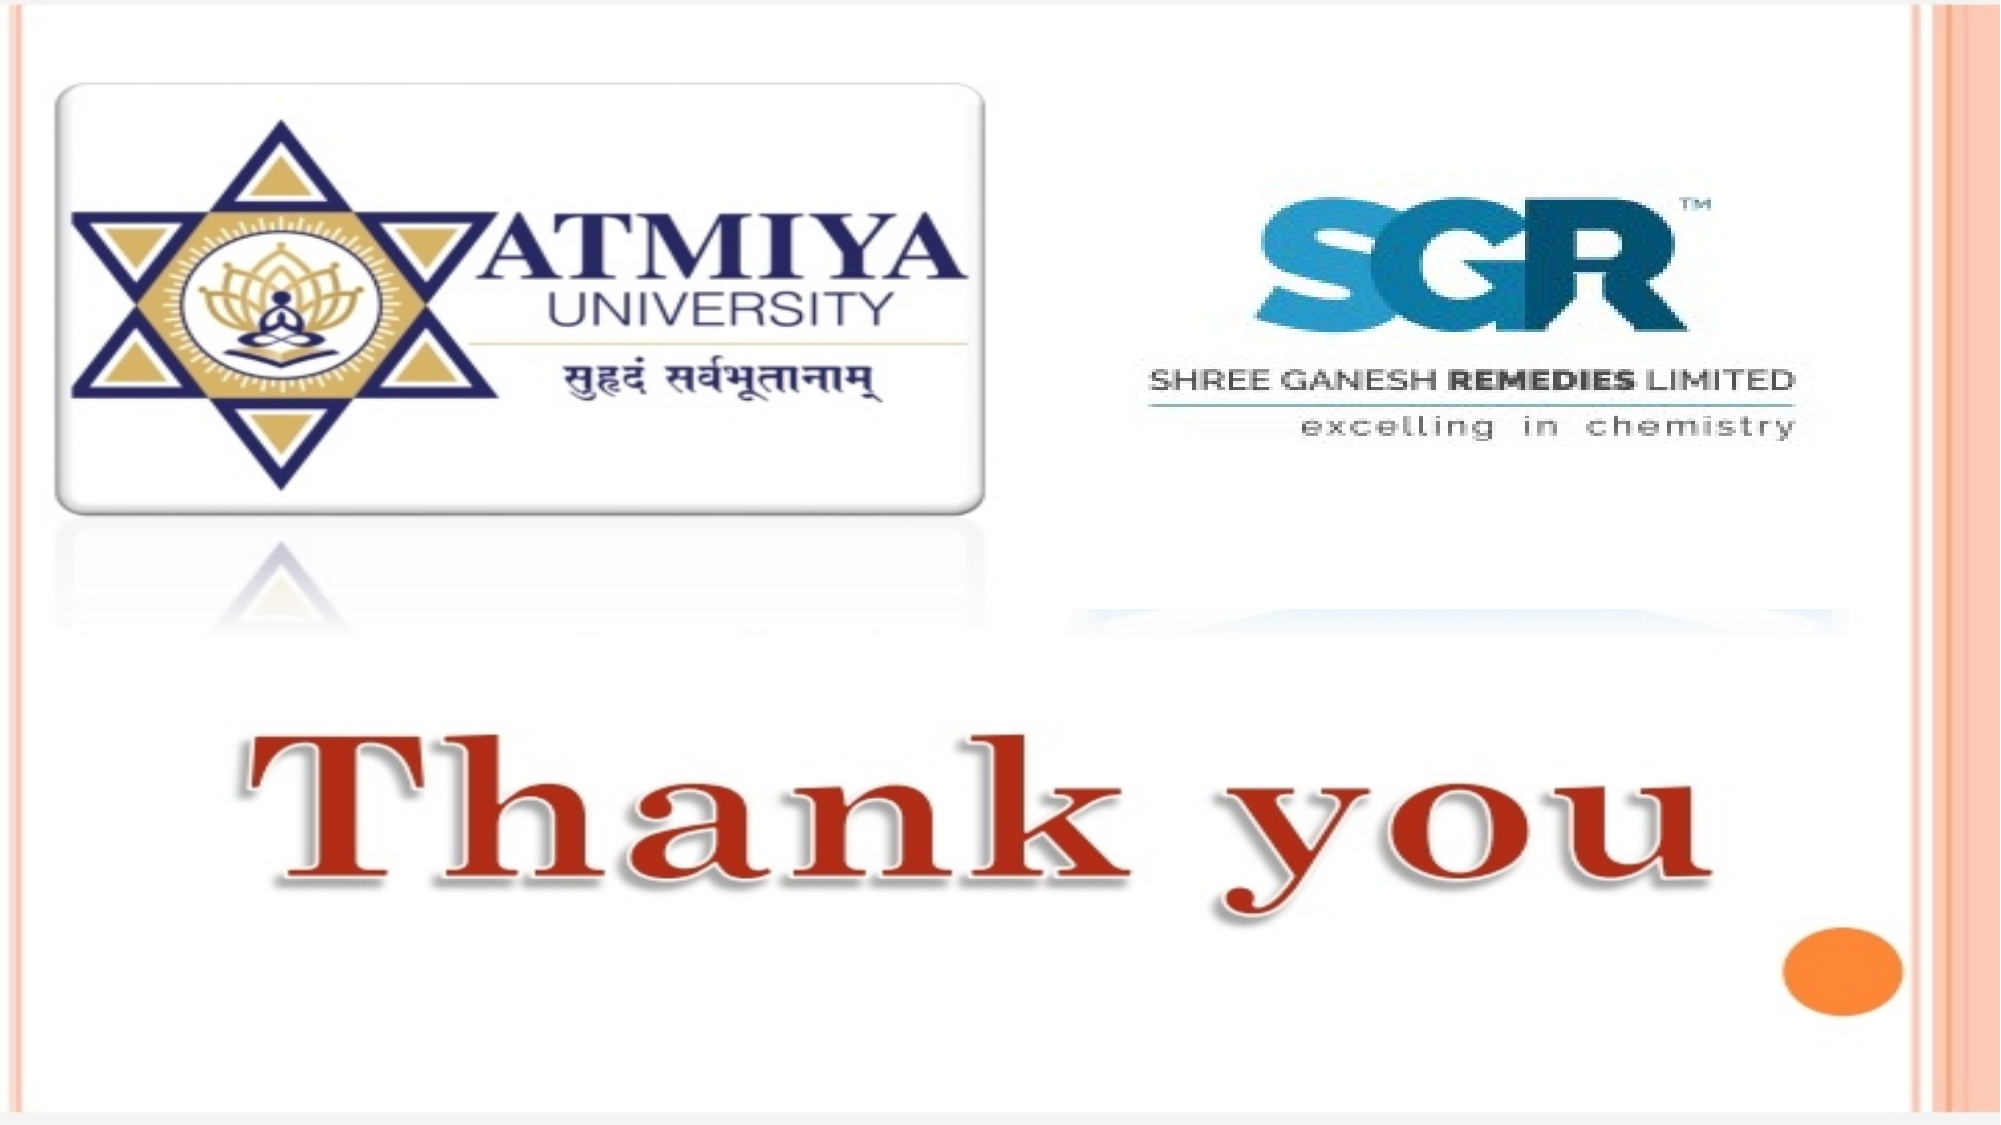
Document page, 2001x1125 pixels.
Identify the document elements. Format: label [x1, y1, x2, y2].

picture [1067, 33, 1878, 609]
list [0, 0, 2000, 1125]
